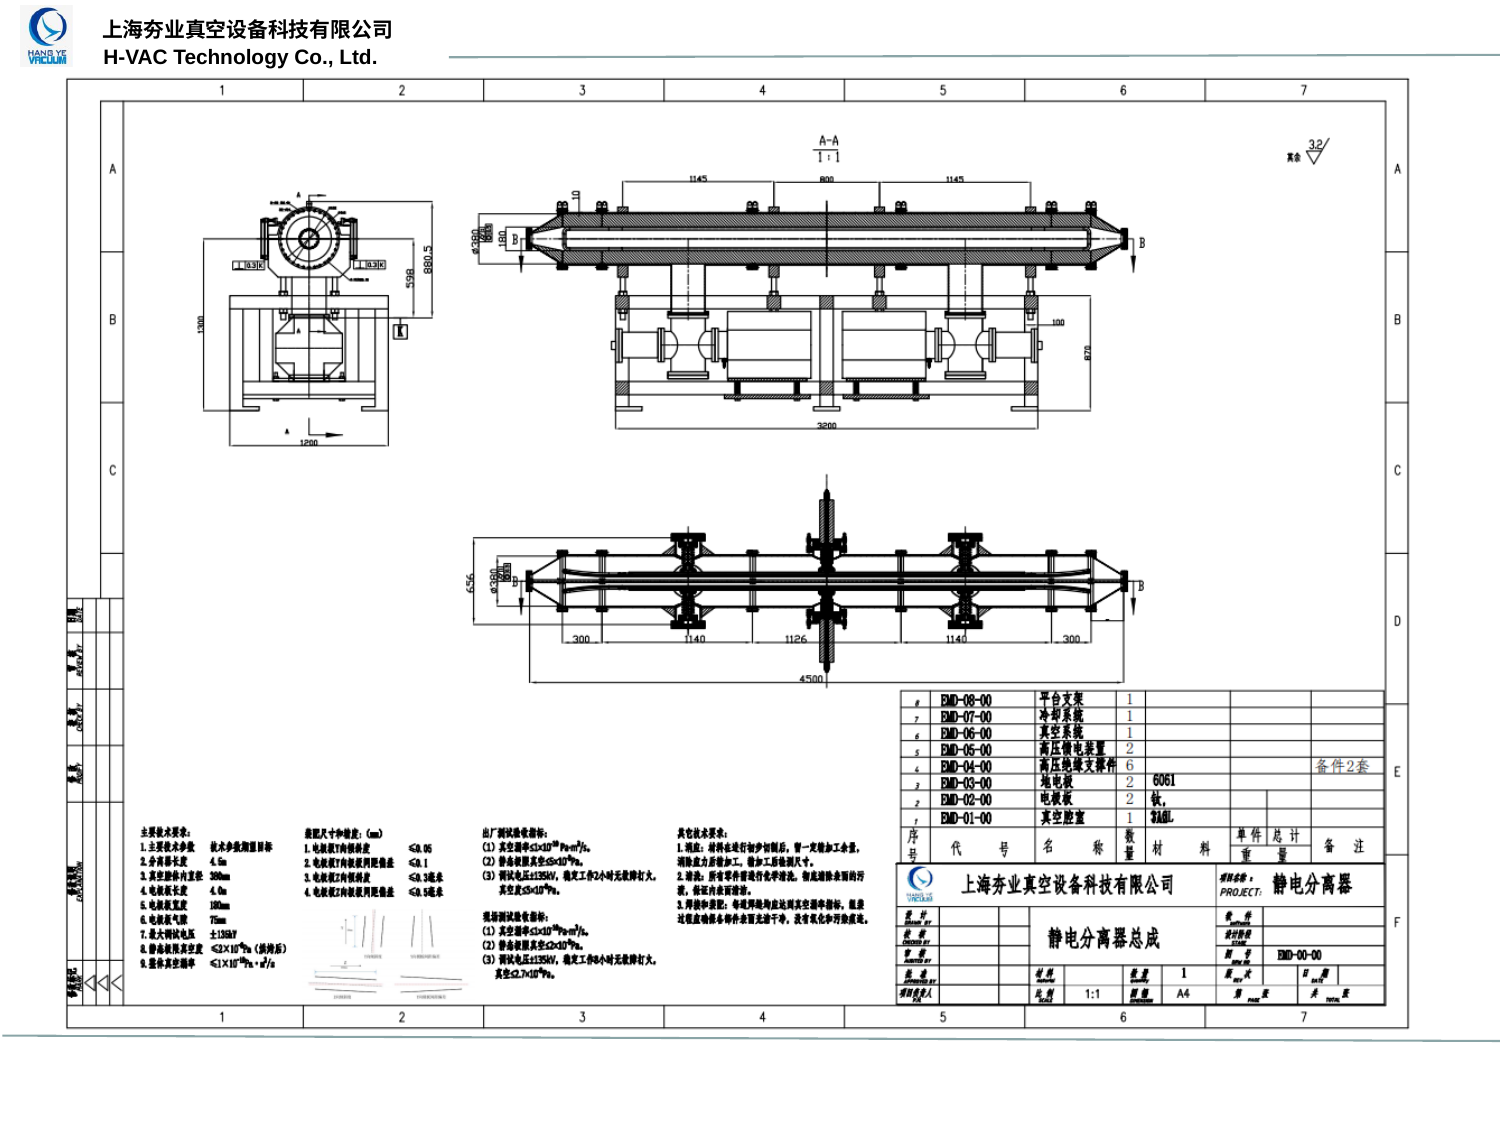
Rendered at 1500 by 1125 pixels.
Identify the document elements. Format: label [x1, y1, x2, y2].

picture [61, 72, 1416, 1035]
picture [20, 5, 73, 67]
